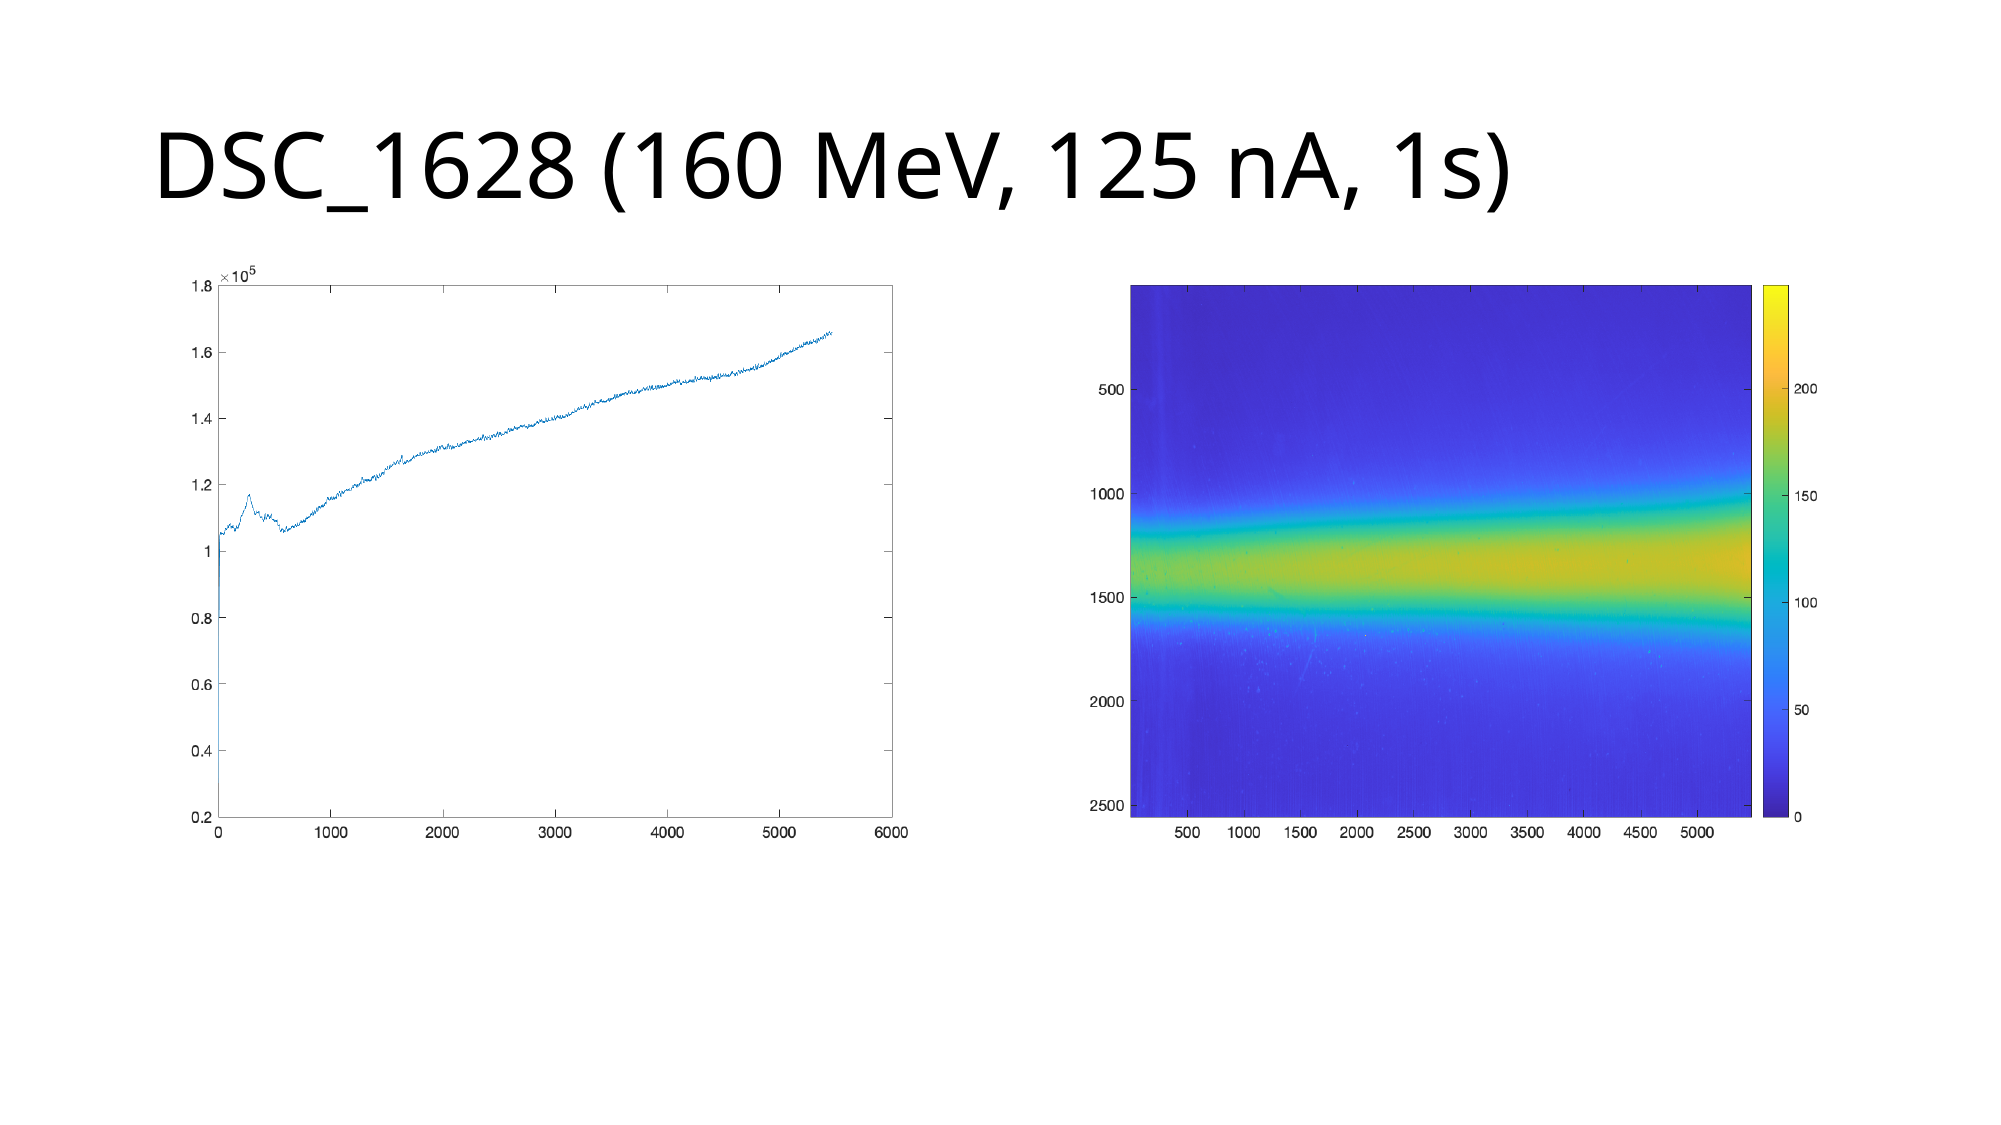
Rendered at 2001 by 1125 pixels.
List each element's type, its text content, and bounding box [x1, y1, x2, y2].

picture [105, 236, 974, 888]
title DSC_1628 (160 MeV, 125 nA, 1s) [137, 59, 1863, 278]
picture [1026, 236, 1895, 888]
